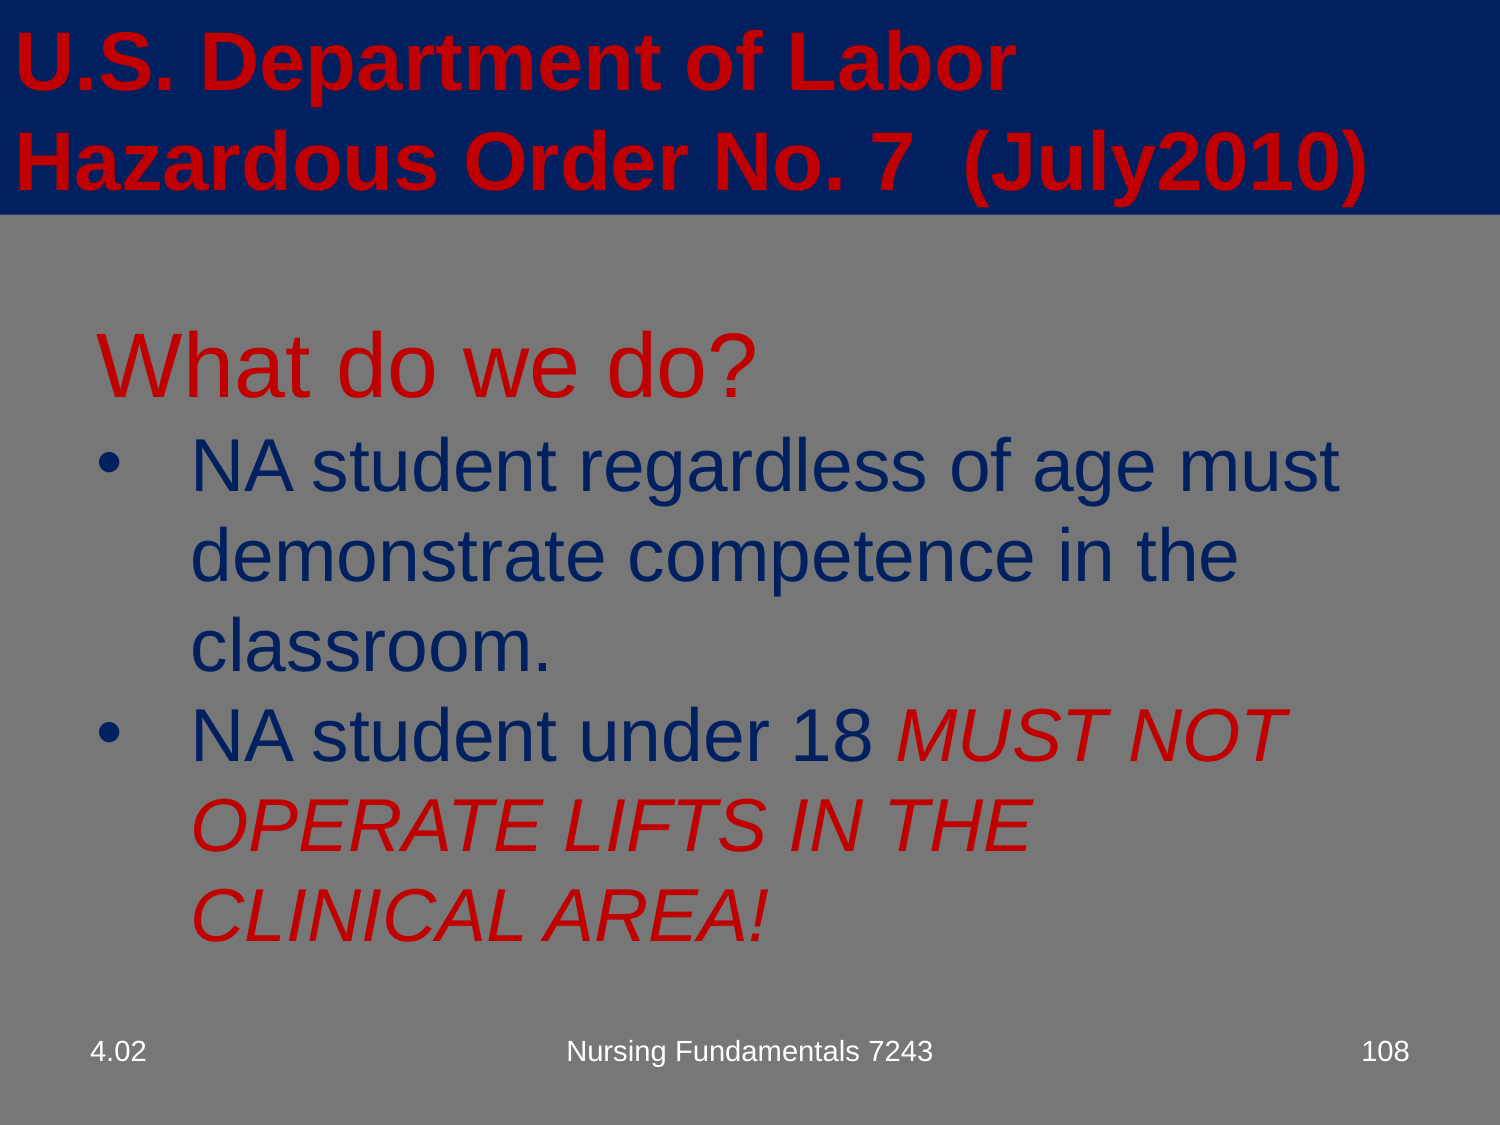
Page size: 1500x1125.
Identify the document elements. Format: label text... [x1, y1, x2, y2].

footer Nursing Fundamentals 7243 [512, 1024, 988, 1103]
text_box What do we do? NA student regardless of age must demonstrate competence in the classroom. NA student under 18 MUST NOT OPERATE LIFTS IN THE CLINICAL AREA! [82, 298, 1404, 964]
text_box U.S. Department of Labor Hazardous Order No. 7 (July2010) [0, 0, 1500, 215]
slide_number 4.02 [75, 1024, 425, 1103]
slide_number 108 [1074, 1024, 1425, 1103]
